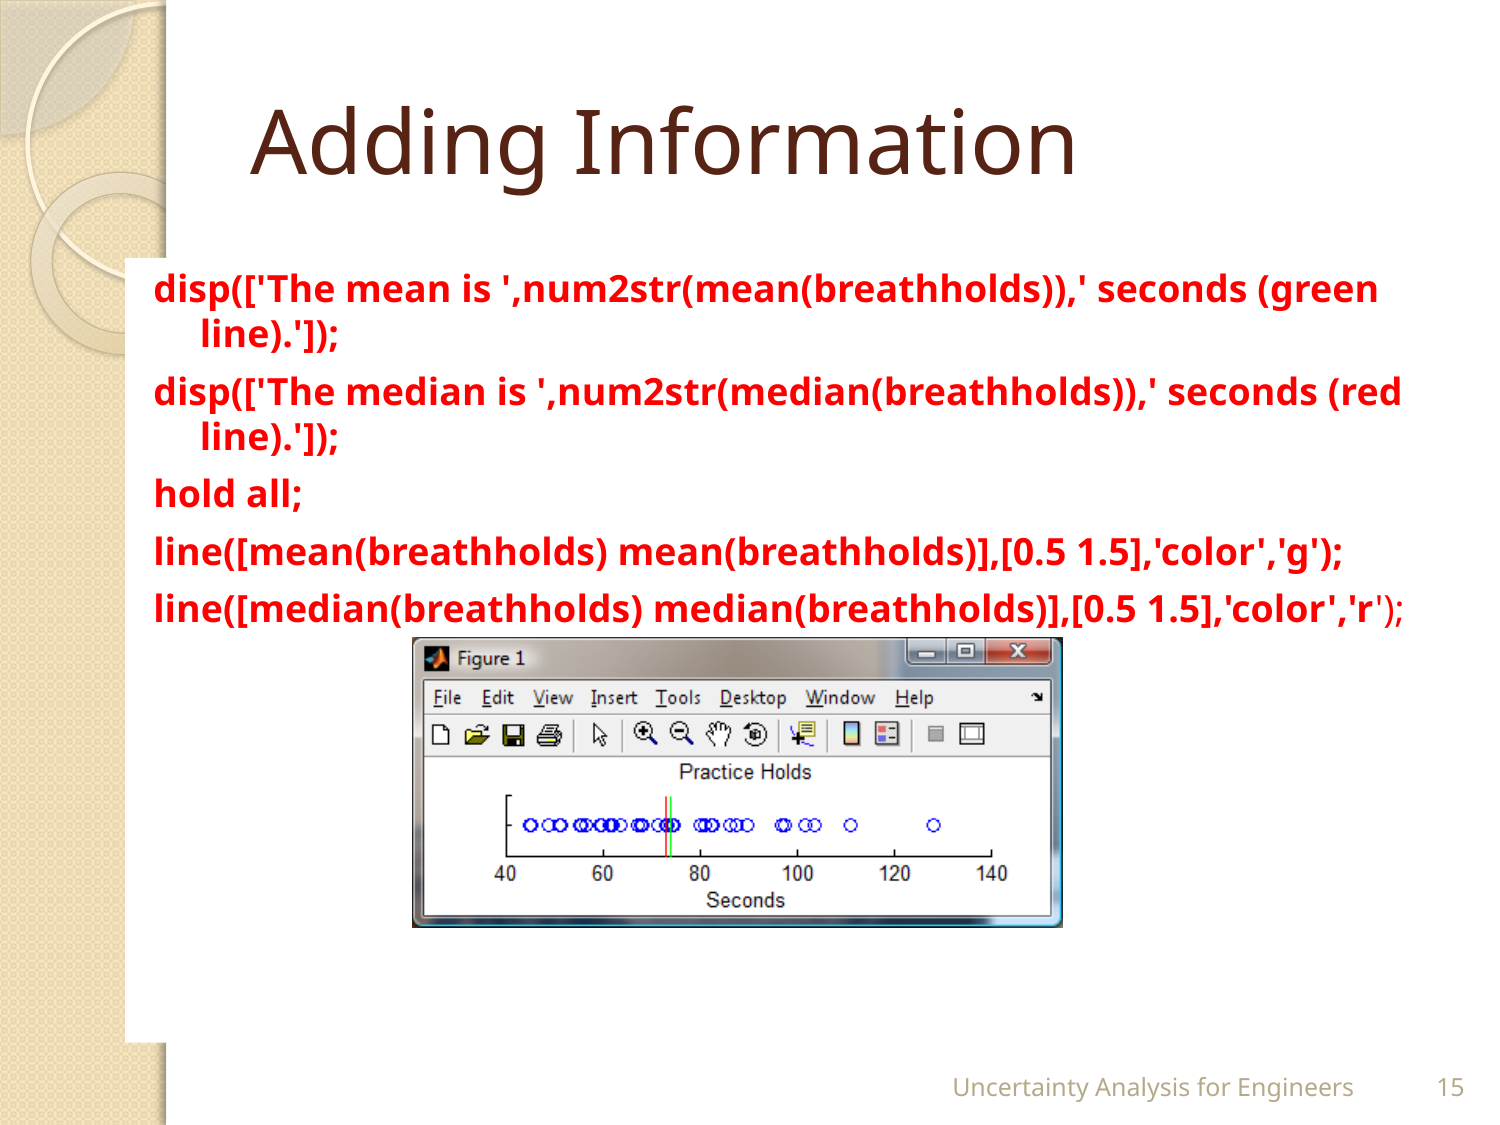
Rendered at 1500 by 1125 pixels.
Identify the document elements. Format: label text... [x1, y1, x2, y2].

footer Uncertainty Analysis for Engineers [937, 1034, 1413, 1113]
list disp(['The mean is ',num2str(mean(breathholds)),' seconds (green line).']); disp(['The median is ',num2str(median(breathholds)),' seconds (red line).']); hold all; line([mean(breathholds) mean(breathholds)],[0.5 1.5],'color','g'); line([median(breathholds) median(breathholds)],[0.5 1.5],'color','r'); [125, 257, 1500, 1043]
picture [412, 637, 1063, 929]
slide_number 15 [1413, 1034, 1488, 1113]
title Adding Information [235, 45, 1466, 233]
